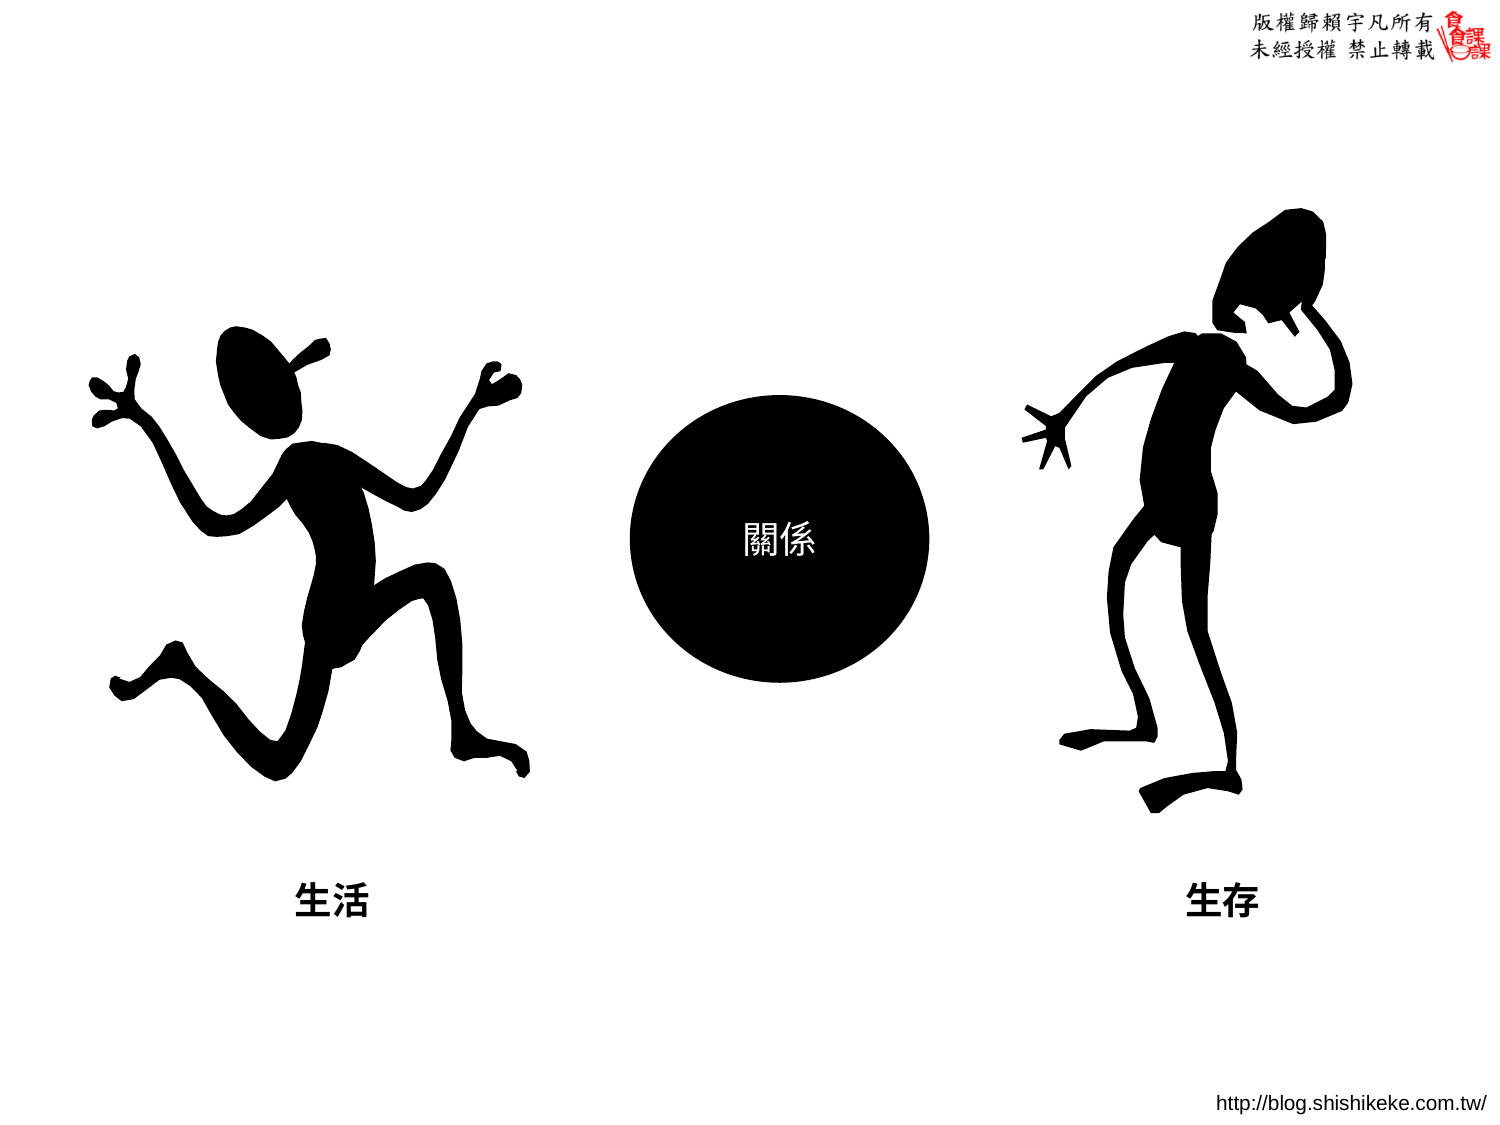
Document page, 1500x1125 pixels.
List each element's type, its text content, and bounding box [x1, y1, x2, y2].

text_box 關係 [629, 395, 930, 683]
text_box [88, 326, 531, 782]
text_box 生活 [183, 869, 491, 930]
picture [1021, 207, 1353, 814]
text_box 生存 [1009, 869, 1436, 930]
picture [1248, 7, 1495, 68]
